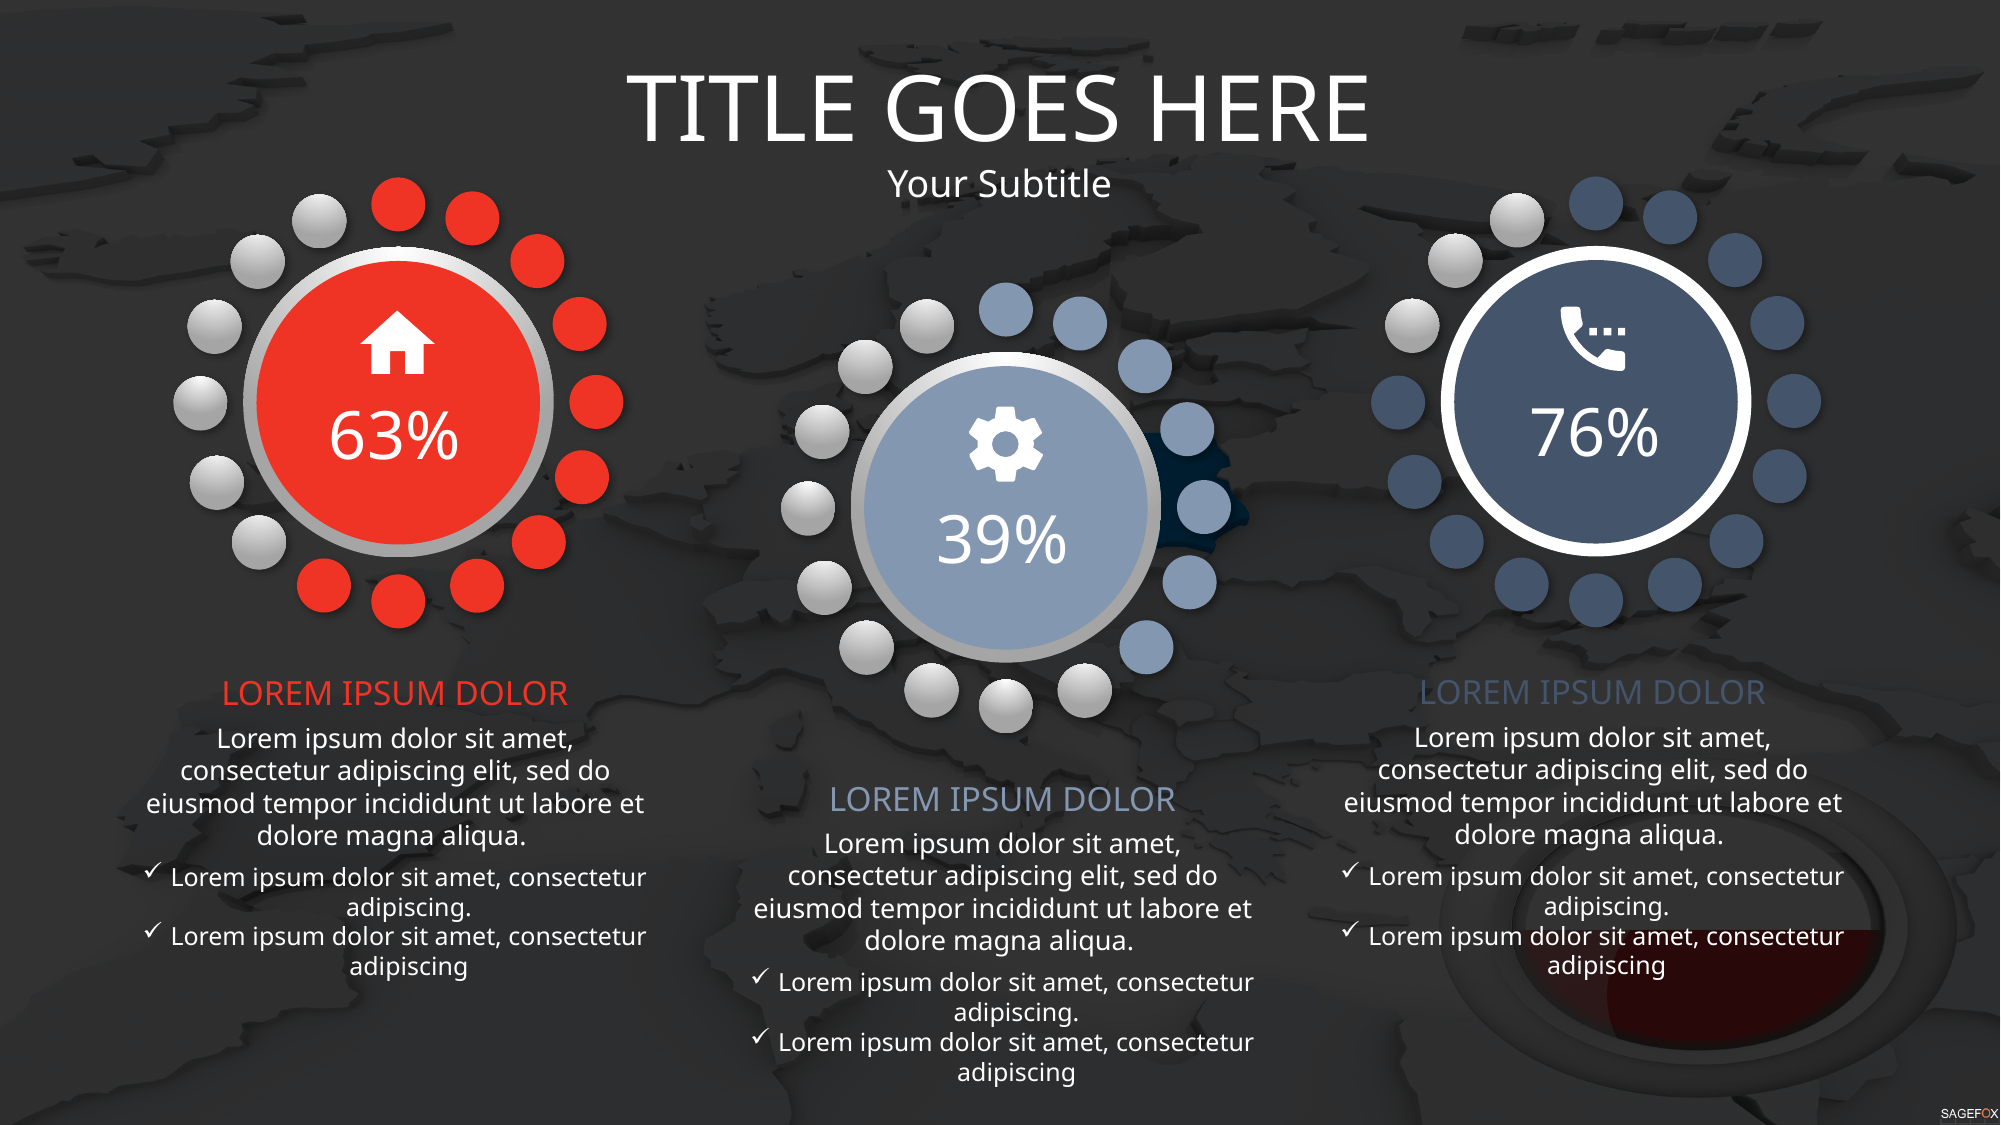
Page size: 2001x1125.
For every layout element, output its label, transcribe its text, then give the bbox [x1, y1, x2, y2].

text_box [554, 295, 608, 352]
text_box [229, 233, 281, 286]
text_box [230, 519, 283, 571]
text_box [1711, 232, 1764, 283]
text_box [794, 404, 850, 461]
text_box [172, 375, 229, 432]
text_box [1428, 519, 1481, 570]
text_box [850, 352, 1162, 663]
text_box [1568, 175, 1625, 232]
text_box [1370, 374, 1427, 431]
text_box [1493, 557, 1550, 613]
text_box [780, 480, 837, 537]
text_box [513, 233, 566, 284]
text_box [1568, 572, 1625, 629]
text_box [291, 193, 348, 246]
text_box [1384, 297, 1440, 354]
text_box [295, 558, 353, 614]
text_box [1052, 295, 1109, 352]
text_box [1646, 557, 1703, 613]
text_box [1713, 517, 1765, 570]
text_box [243, 246, 554, 558]
text_box [370, 176, 427, 233]
text_box [1752, 448, 1808, 505]
picture [0, 0, 2001, 1125]
text_box [1162, 554, 1218, 611]
text_box [515, 518, 567, 571]
text_box [554, 449, 611, 506]
text_box [1427, 232, 1479, 285]
text_box [796, 559, 850, 617]
text_box [1766, 372, 1823, 429]
text_box [1386, 453, 1440, 510]
text_box [838, 625, 891, 676]
text_box [898, 298, 956, 352]
text_box [1642, 189, 1699, 245]
text_box [1162, 401, 1216, 458]
text_box [903, 663, 960, 719]
text_box [186, 298, 243, 355]
text_box LOREM IPSUM DOLOR Lorem ipsum dolor sit amet, consectetur adipiscing elit, sed do eiusmod tempor incididunt ut labore et dolore magna aliqua. Lorem ipsum dolor sit amet, consectetur adipiscing. Lorem ipsum dolor sit amet, consectetur adipiscing [124, 665, 666, 1019]
text_box [1489, 192, 1546, 245]
text_box [449, 558, 506, 614]
text_box [1175, 479, 1233, 536]
text_box [370, 573, 427, 630]
text_box [1120, 338, 1174, 389]
text_box [837, 339, 889, 391]
text_box [188, 454, 243, 511]
text_box [977, 678, 1034, 735]
text_box LOREM IPSUM DOLOR Lorem ipsum dolor sit amet, consectetur adipiscing elit, sed do eiusmod tempor incididunt ut labore et dolore magna aliqua. Lorem ipsum dolor sit amet, consectetur adipiscing. Lorem ipsum dolor sit amet, consectetur adipiscing [1321, 664, 1864, 1018]
text_box [1056, 663, 1113, 719]
text_box [1752, 295, 1806, 352]
text_box [568, 373, 625, 430]
text_box [977, 281, 1034, 338]
text_box [444, 190, 501, 246]
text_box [1440, 245, 1752, 557]
text_box LOREM IPSUM DOLOR Lorem ipsum dolor sit amet, consectetur adipiscing elit, sed do eiusmod tempor incididunt ut labore et dolore magna aliqua. Lorem ipsum dolor sit amet, consectetur adipiscing. Lorem ipsum dolor sit amet, consectetur adipiscing [731, 770, 1274, 1124]
text_box [1123, 624, 1175, 676]
text_box TITLE GOES HERE Your Subtitle [548, 42, 1452, 212]
